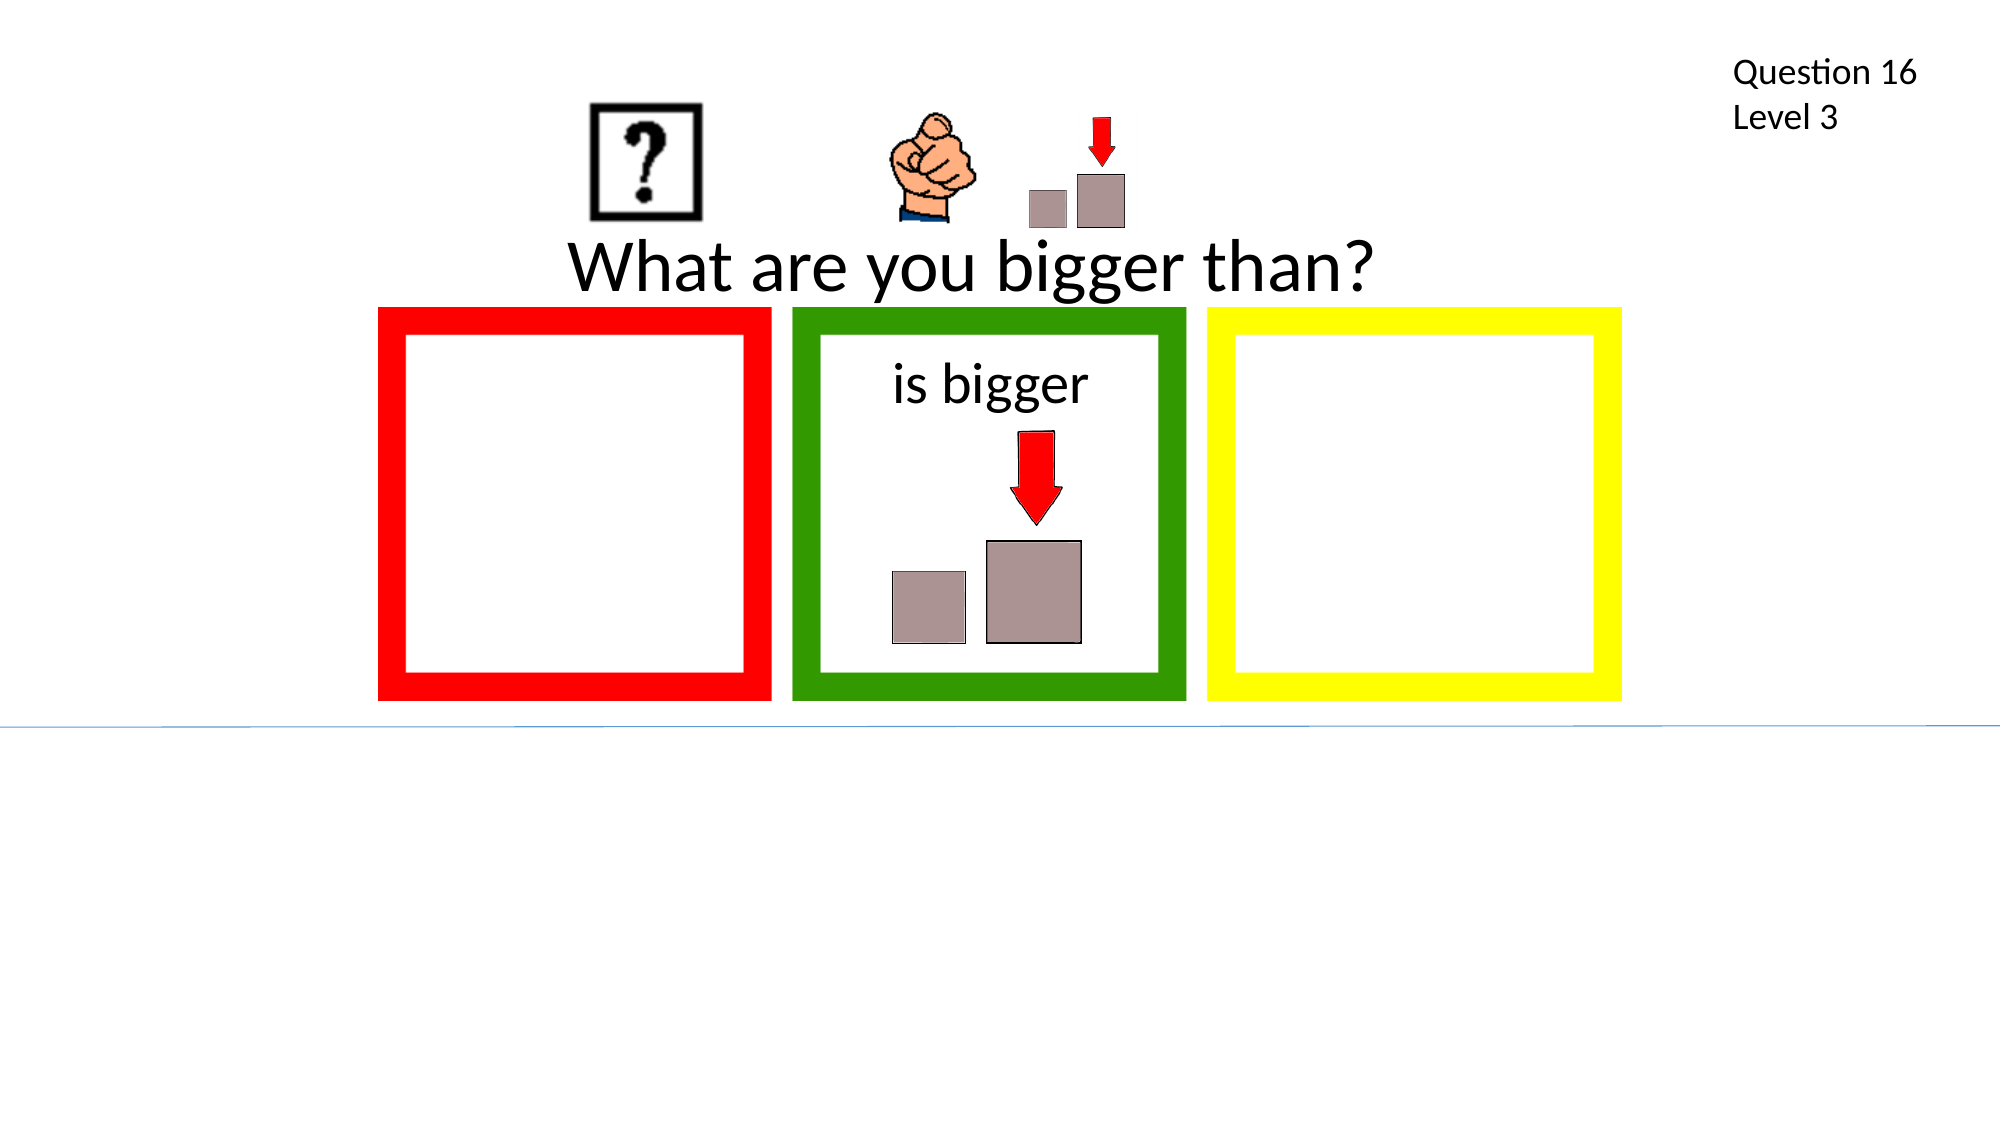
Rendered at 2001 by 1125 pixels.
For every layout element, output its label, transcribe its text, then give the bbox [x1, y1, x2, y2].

text_box Question 16 Level 3 [1718, 39, 1933, 145]
picture [378, 307, 1622, 701]
picture [1023, 112, 1137, 234]
picture [578, 92, 715, 230]
text_box What are you bigger than? [552, 209, 1411, 307]
picture [856, 107, 1003, 229]
